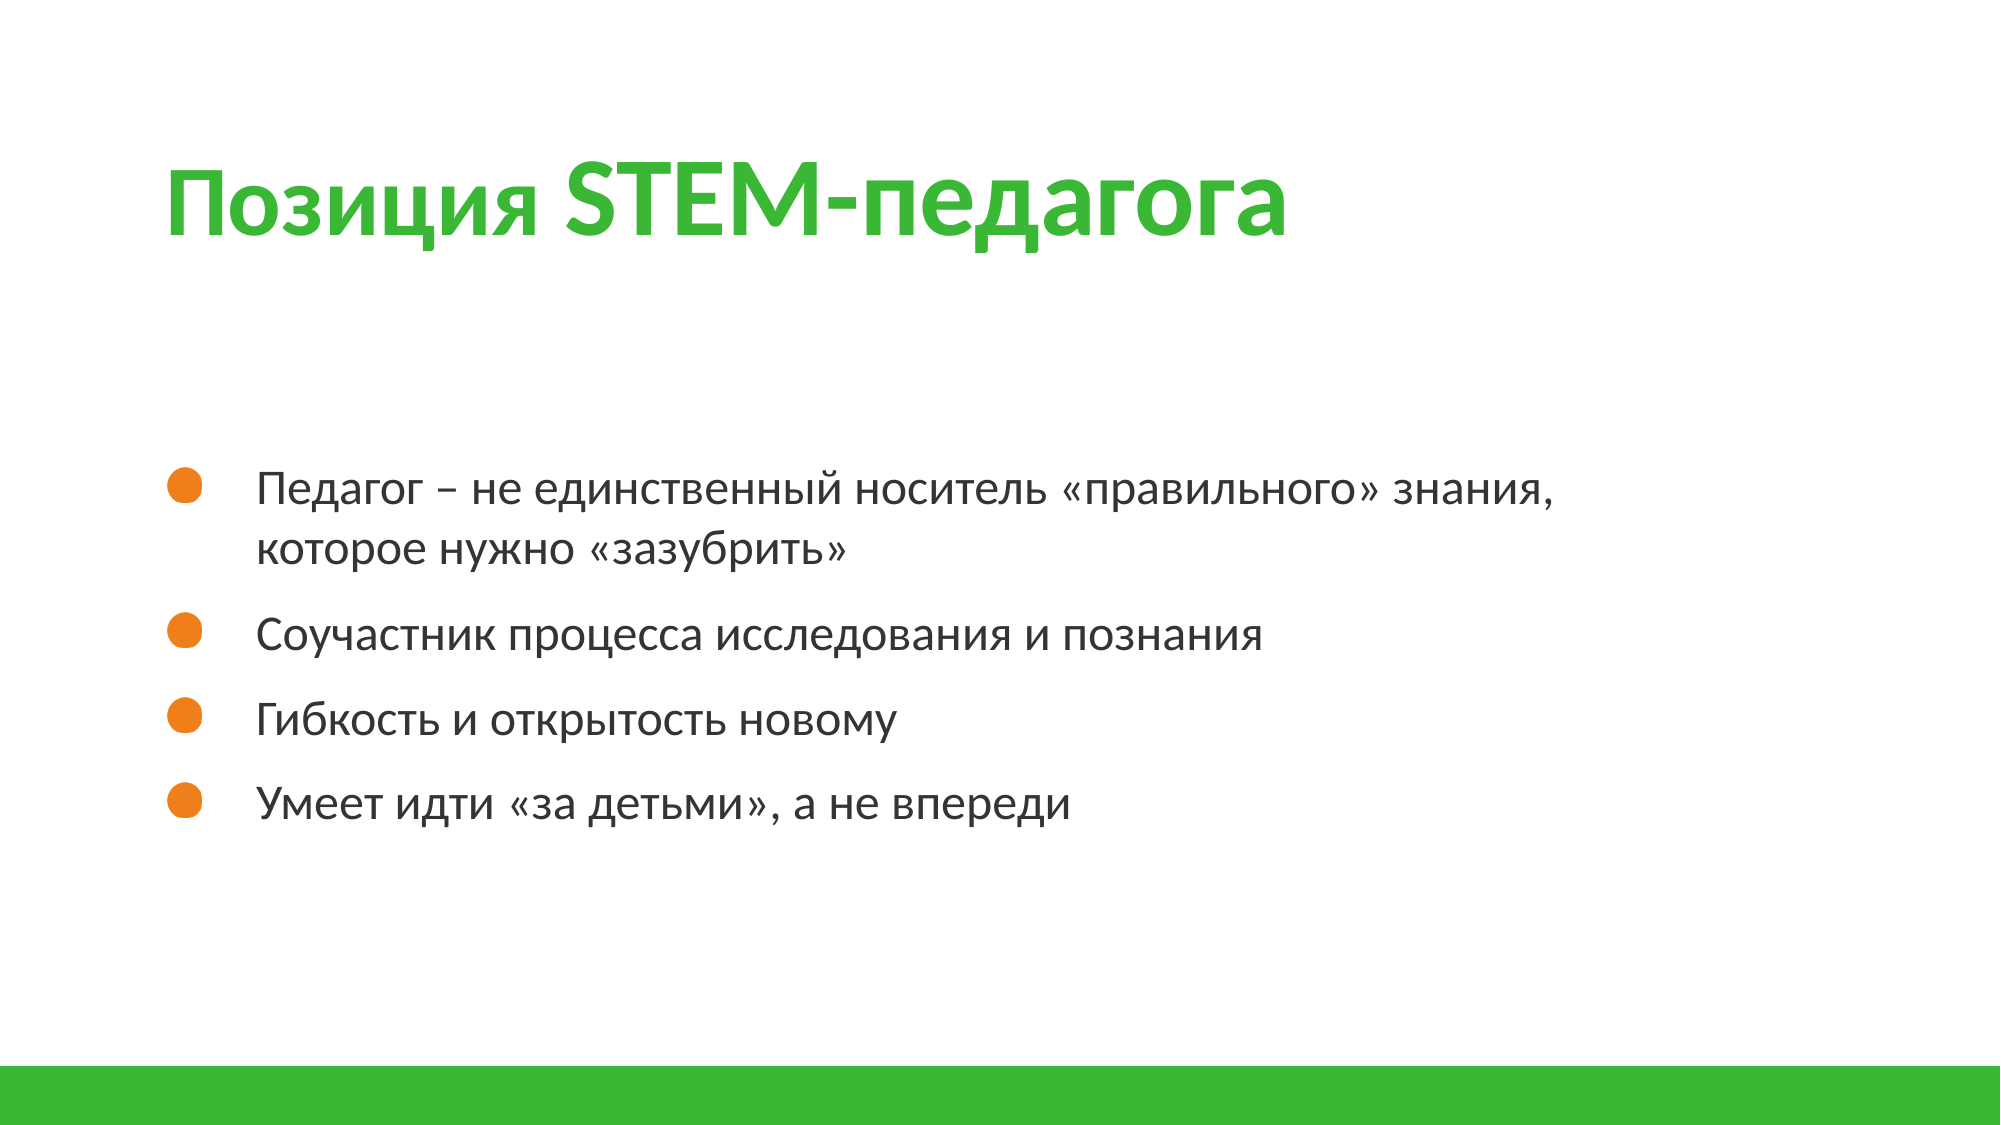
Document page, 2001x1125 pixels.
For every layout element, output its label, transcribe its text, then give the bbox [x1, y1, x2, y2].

picture [167, 782, 202, 818]
list Педагог – не единственный носитель «правильного» знания, которое нужно «зазубрить» Соучастник процесса исследования и познания Гибкость и открытость новому Умеет идти «за детьми», а не впереди [152, 447, 1705, 874]
title Позиция STEM-педагога [149, 90, 1757, 308]
text_box [0, 1066, 2000, 1125]
picture [167, 697, 202, 733]
picture [167, 467, 202, 503]
picture [167, 612, 202, 648]
